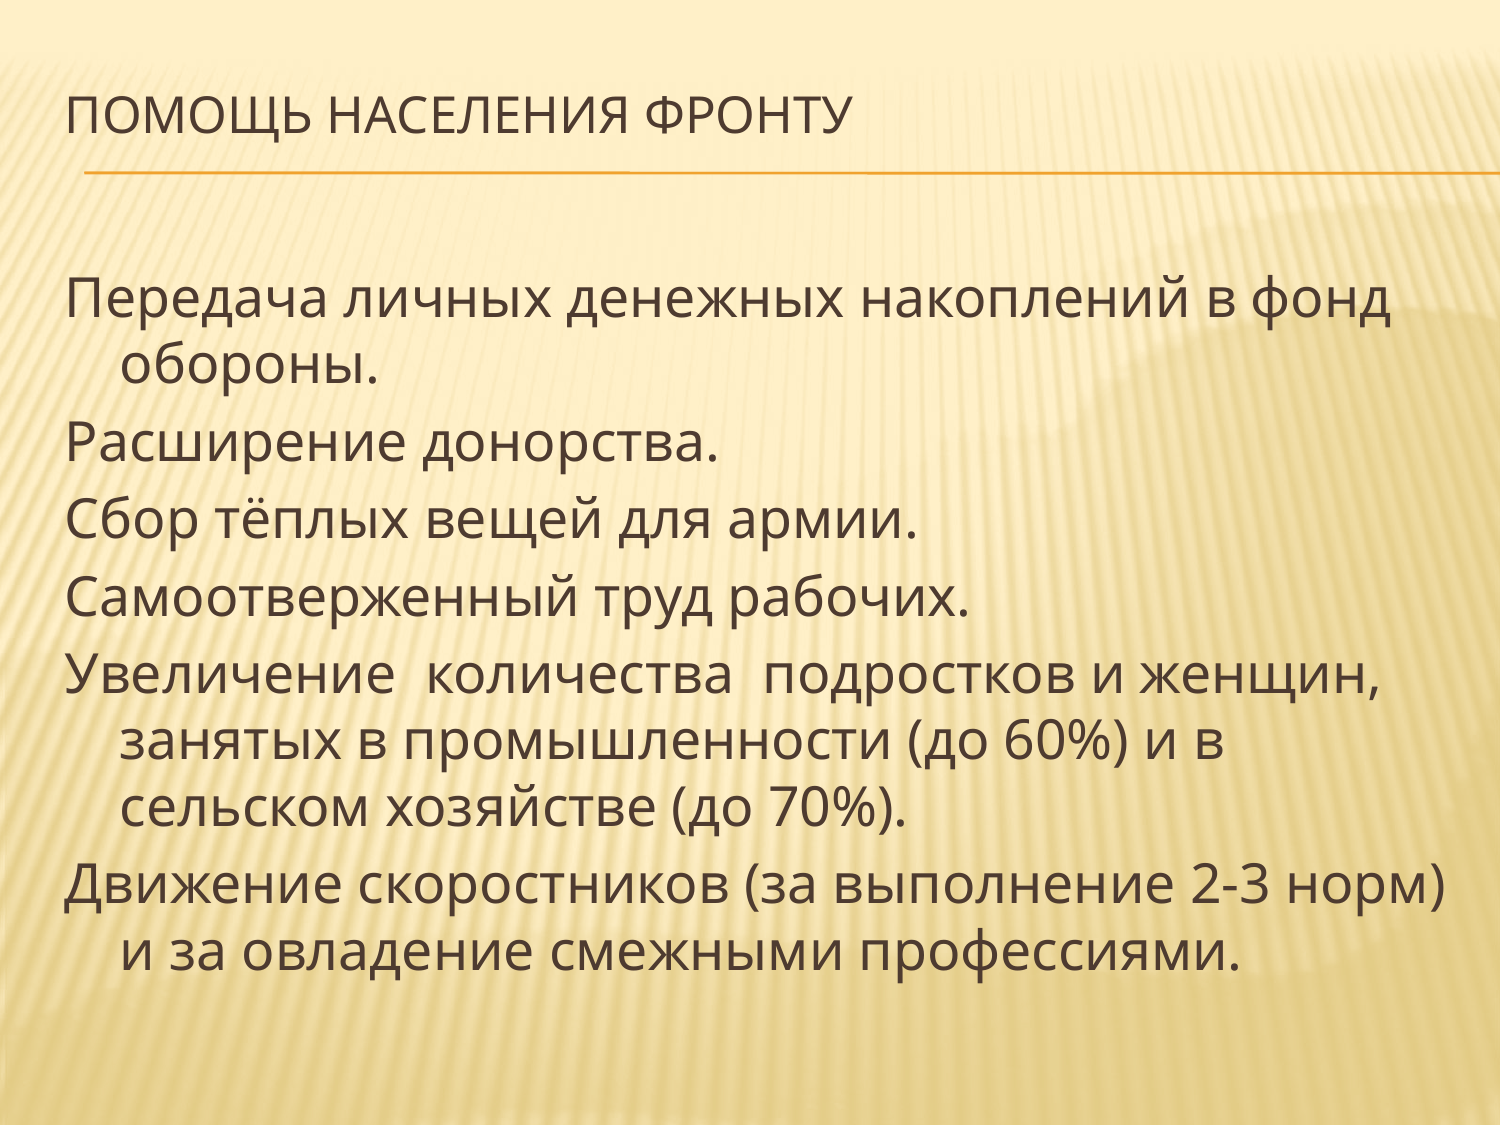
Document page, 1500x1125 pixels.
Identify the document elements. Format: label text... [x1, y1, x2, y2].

title Помощь населения фронту [50, 75, 1475, 213]
list Передача личных денежных накоплений в фонд обороны. Расширение донорства. Сбор тёплых вещей для армии. Самоотверженный труд рабочих. Увеличение количества подростков и женщин, занятых в промышленности (до 60%) и в сельском хозяйстве (до 70%). Движение скоростников (за выполнение 2-3 норм) и за овладение смежными профессиями. [50, 254, 1475, 998]
